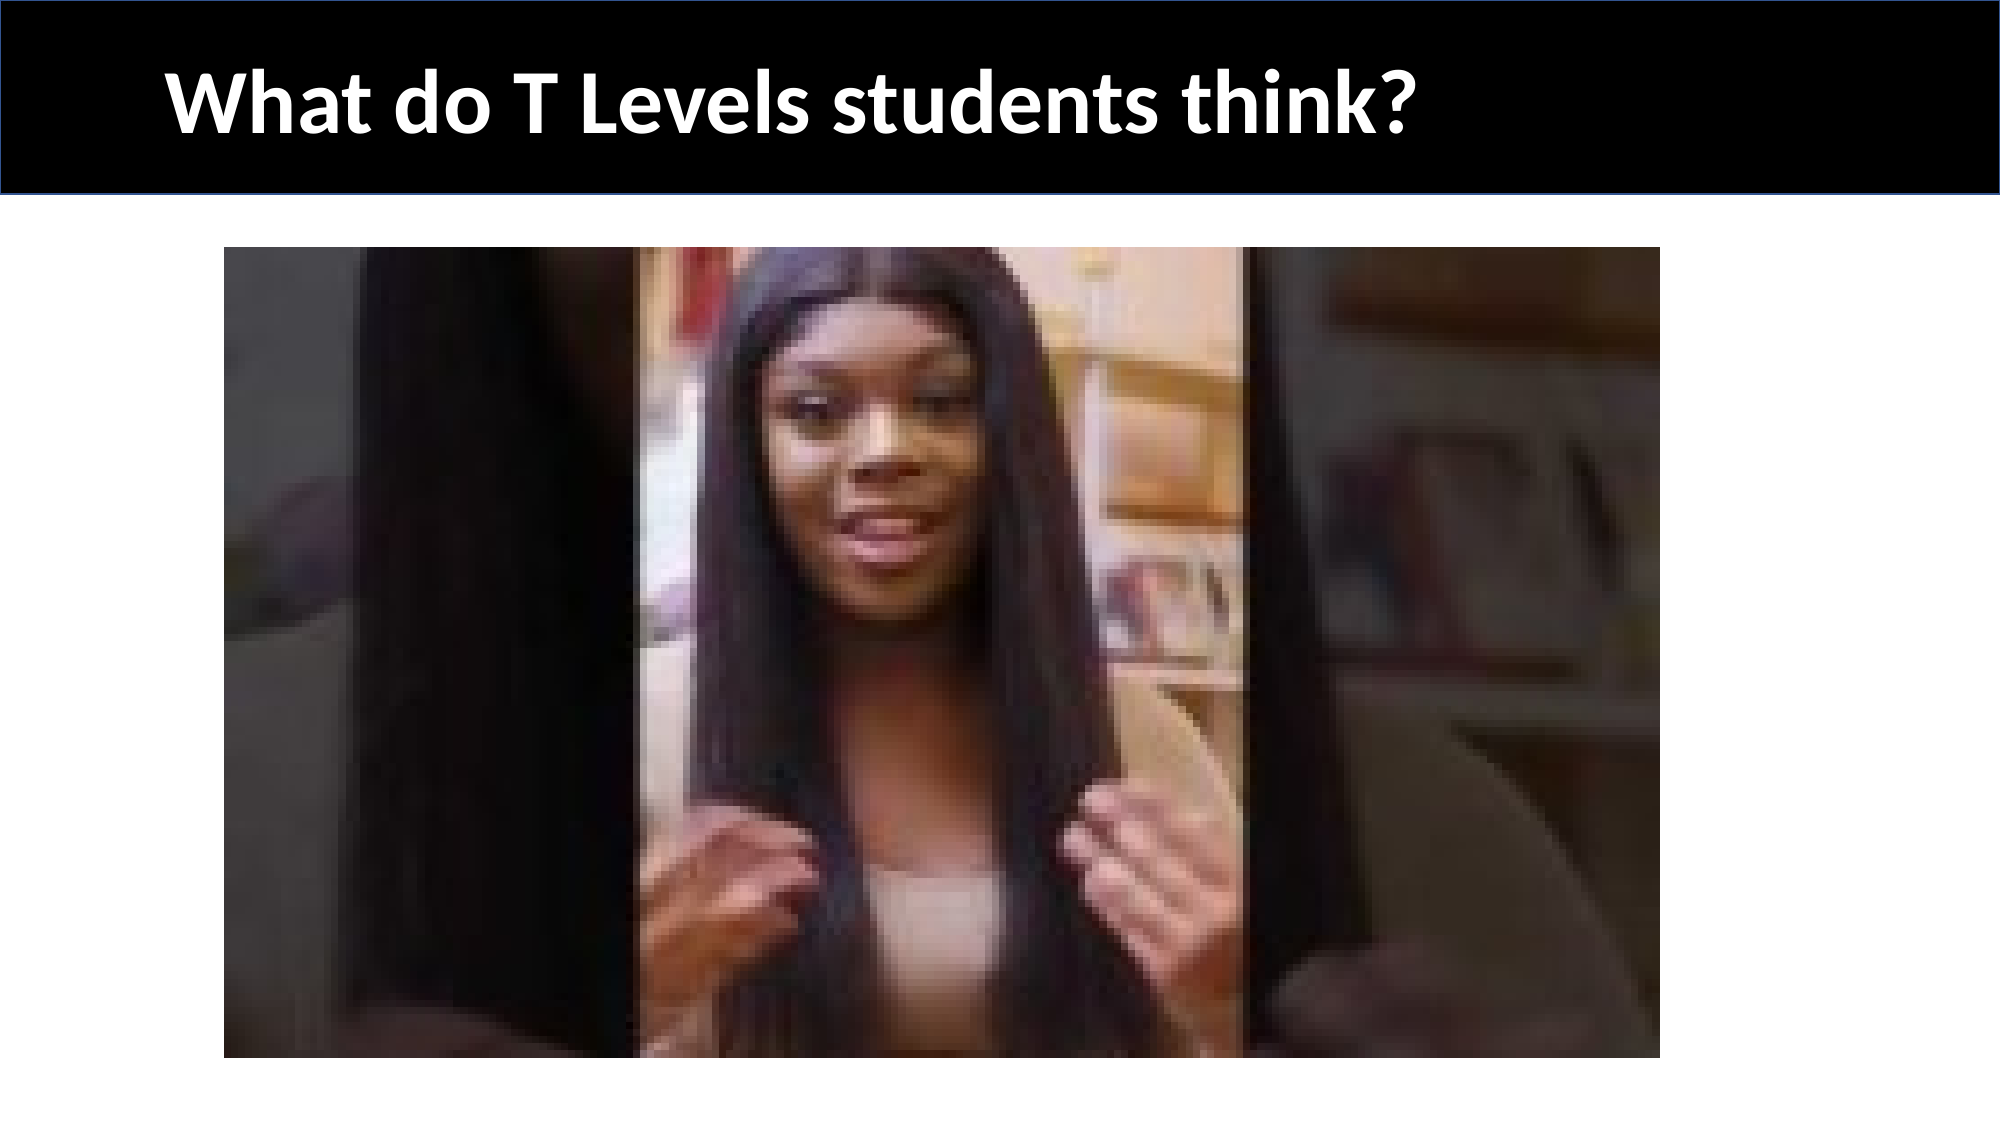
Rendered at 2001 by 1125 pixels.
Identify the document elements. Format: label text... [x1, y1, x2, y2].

text_box What do T Levels students think? [0, 0, 2000, 195]
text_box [223, 246, 1661, 1059]
